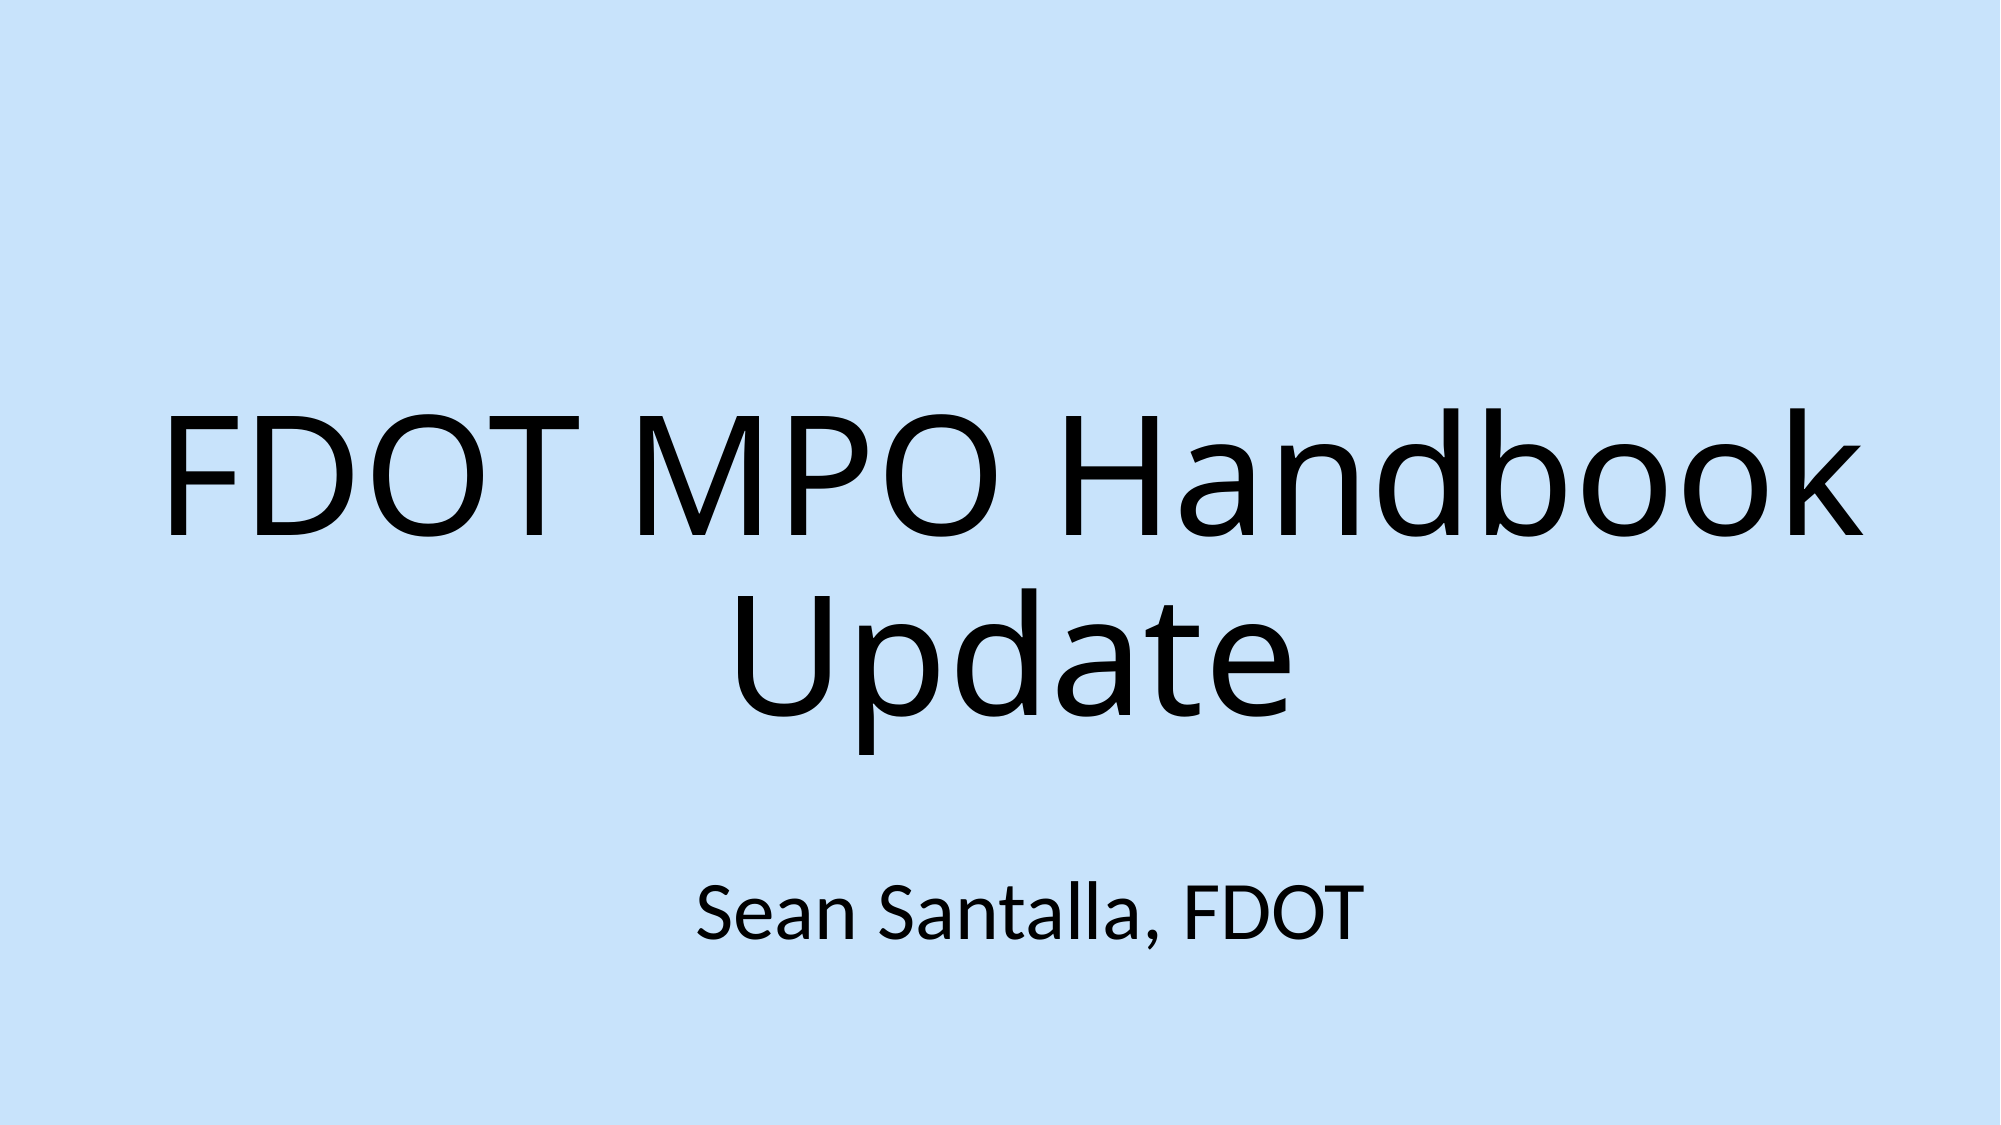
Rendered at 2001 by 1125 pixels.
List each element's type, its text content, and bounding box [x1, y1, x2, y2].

title FDOT MPO Handbook Update [43, 462, 1979, 680]
text_box Sean Santalla, FDOT [386, 848, 1676, 964]
